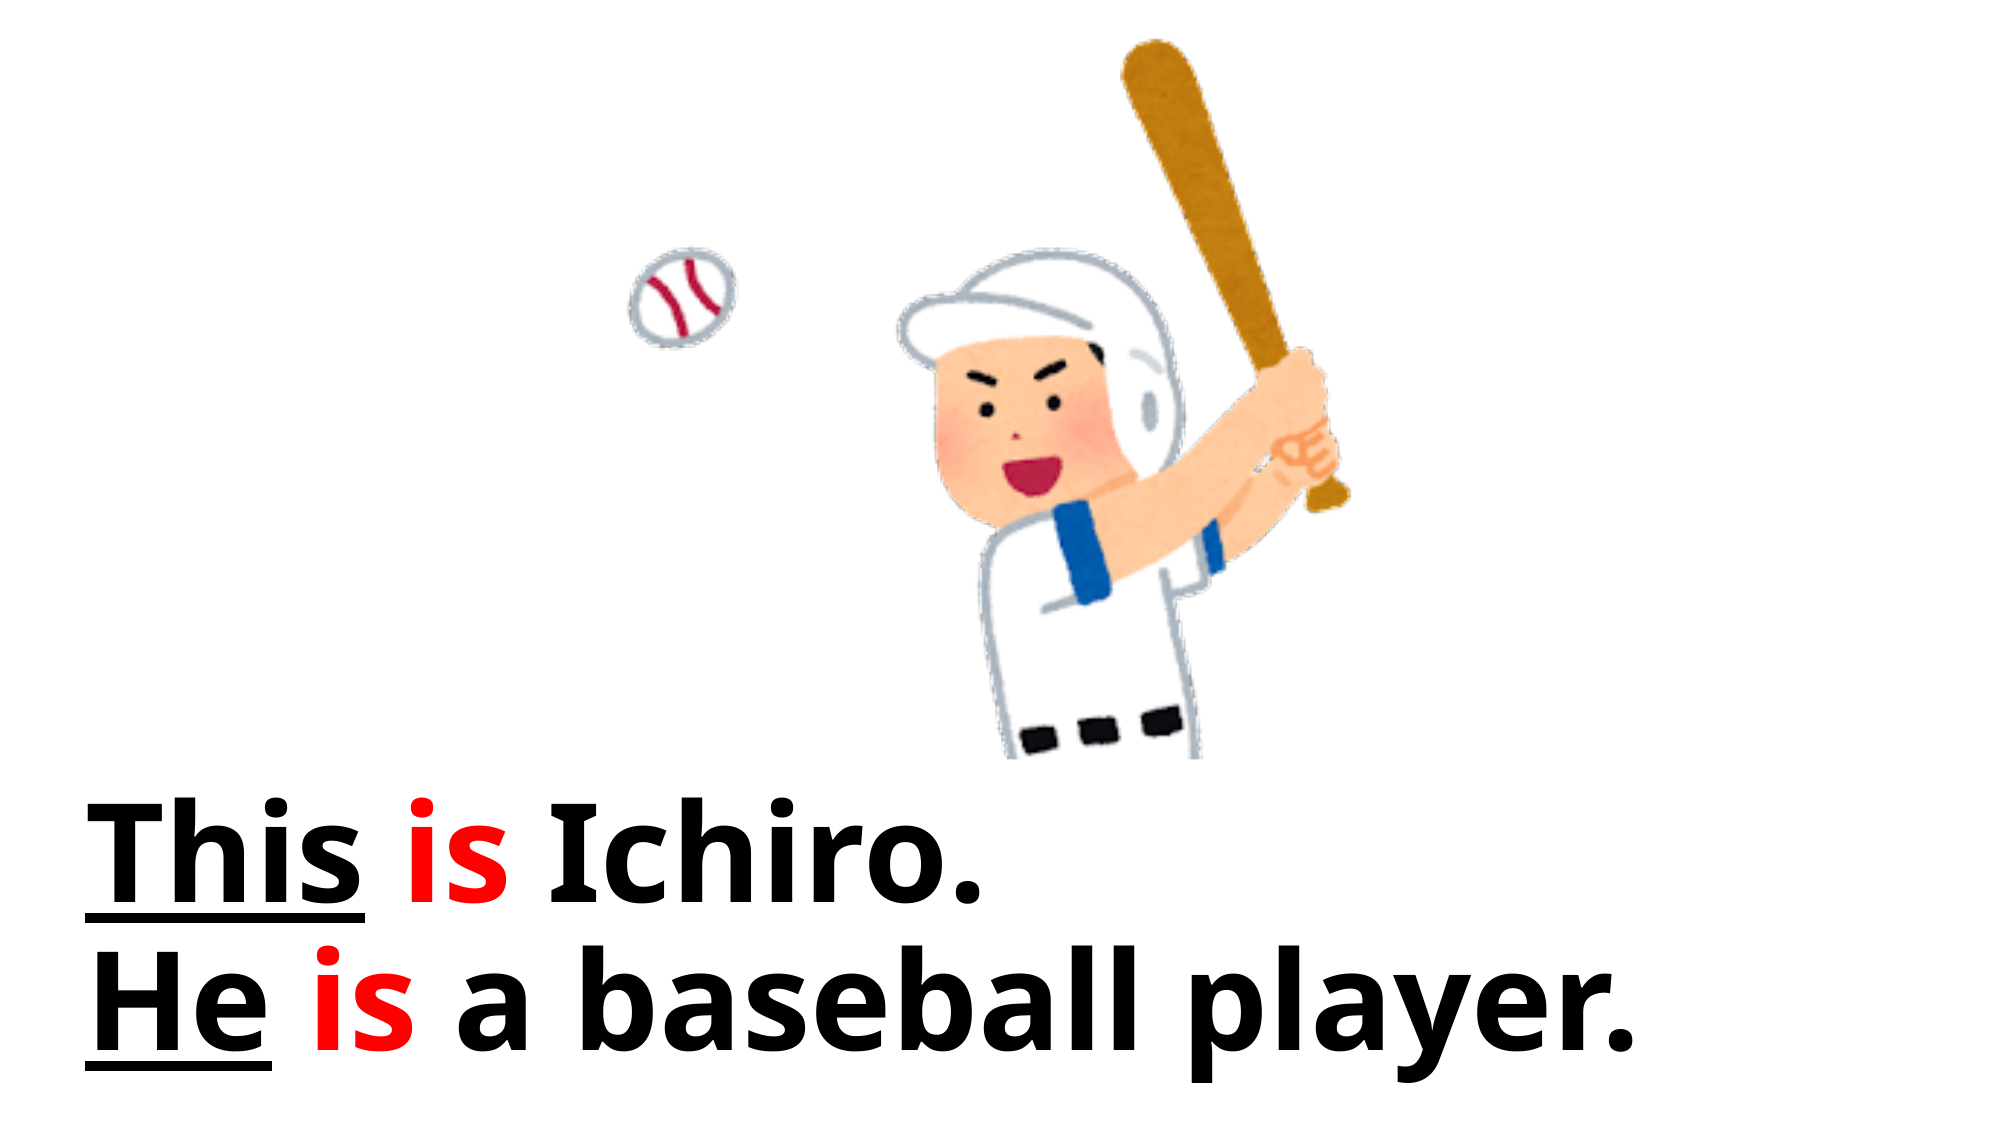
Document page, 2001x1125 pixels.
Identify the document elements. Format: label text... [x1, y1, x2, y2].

title This is Ichiro. He is a baseball player. [70, 759, 1969, 1105]
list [582, 29, 1418, 1044]
